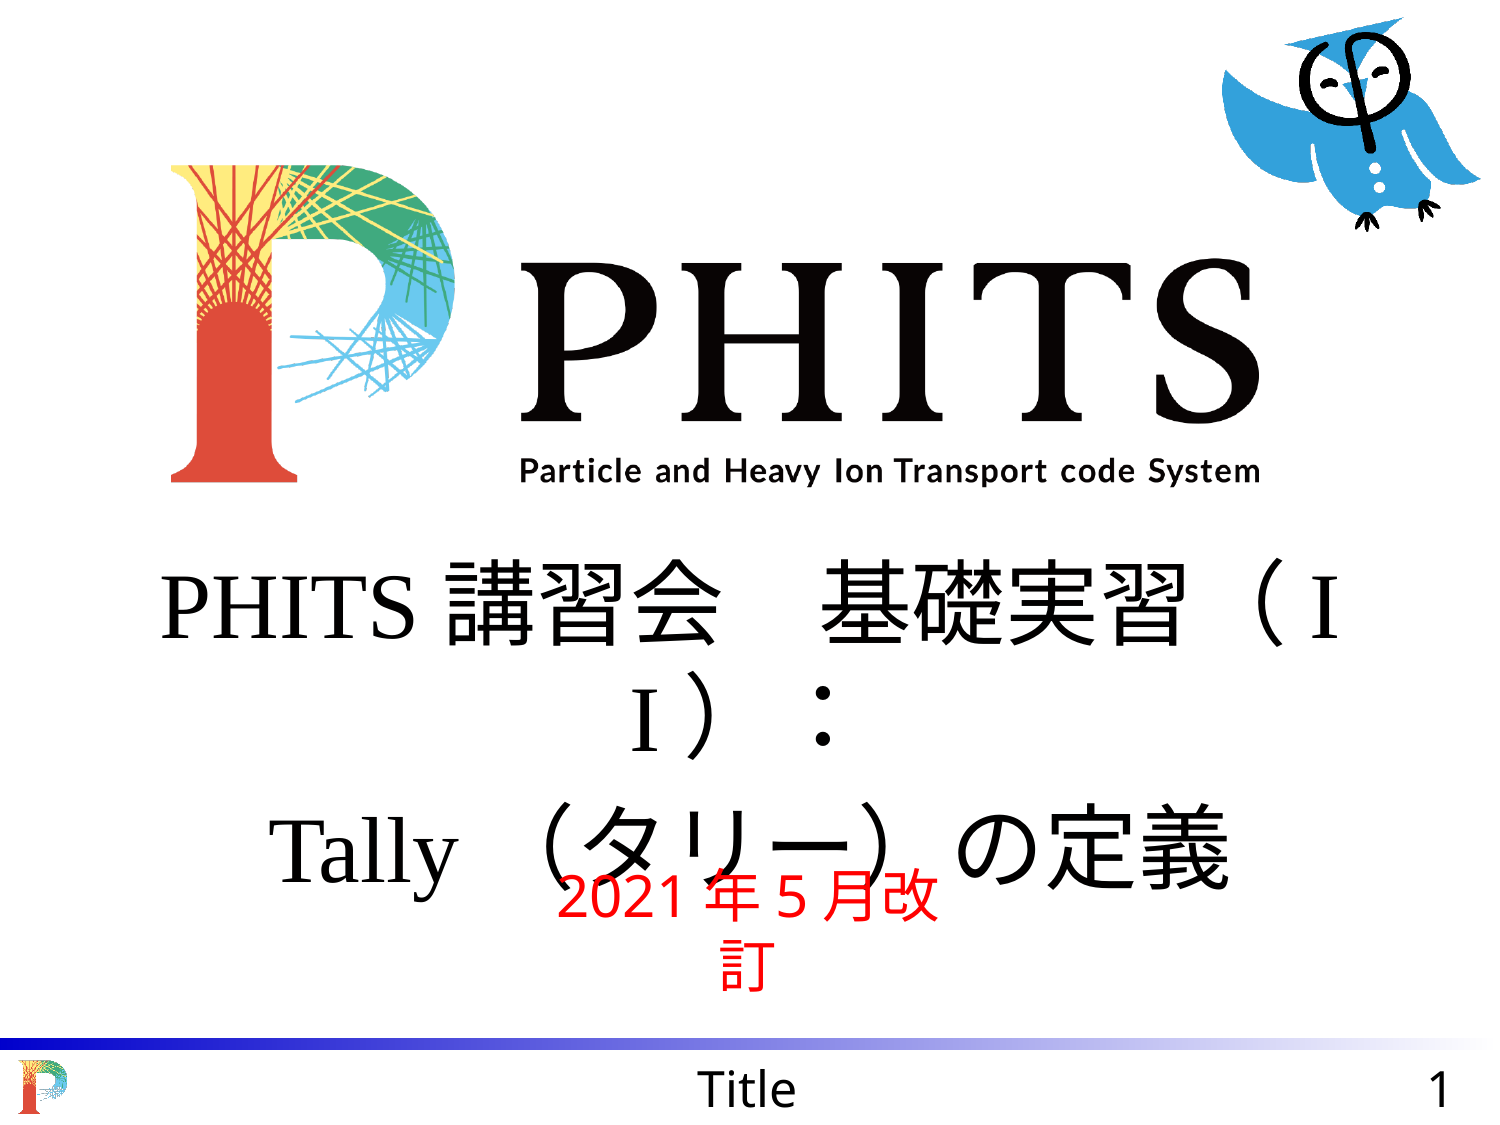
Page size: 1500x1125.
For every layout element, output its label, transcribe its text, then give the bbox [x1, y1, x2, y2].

subtitle PHITS講習会 基礎実習（II）： Tally（タリー）の定義 [68, 537, 1432, 825]
picture [94, 17, 1481, 558]
picture [7, 1049, 78, 1125]
text_box 2021年5月改訂 [517, 852, 979, 1007]
text_box Title [360, 1049, 1136, 1125]
